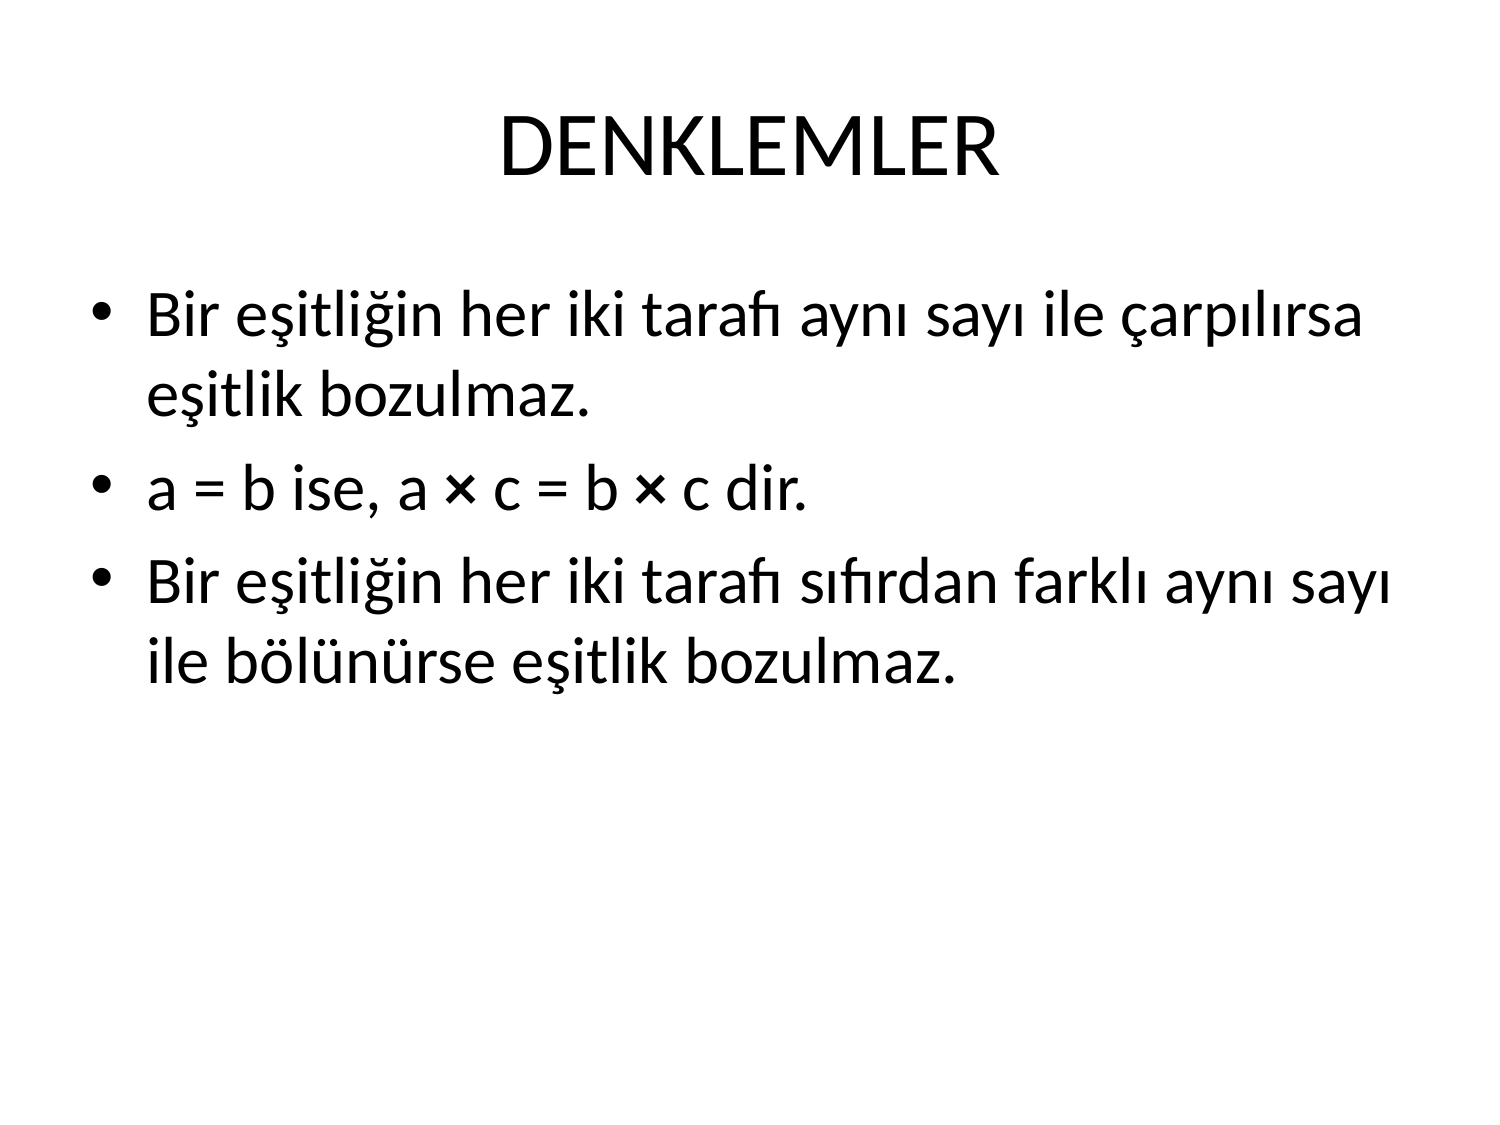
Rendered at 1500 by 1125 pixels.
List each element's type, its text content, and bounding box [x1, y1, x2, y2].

title DENKLEMLER [75, 45, 1425, 233]
list Bir eşitliğin her iki tarafı aynı sayı ile çarpılırsa eşitlik bozulmaz. a = b ise, a × c = b × c dir. Bir eşitliğin her iki tarafı sıfırdan farklı aynı sayı ile bölünürse eşitlik bozulmaz. [75, 262, 1425, 1005]
